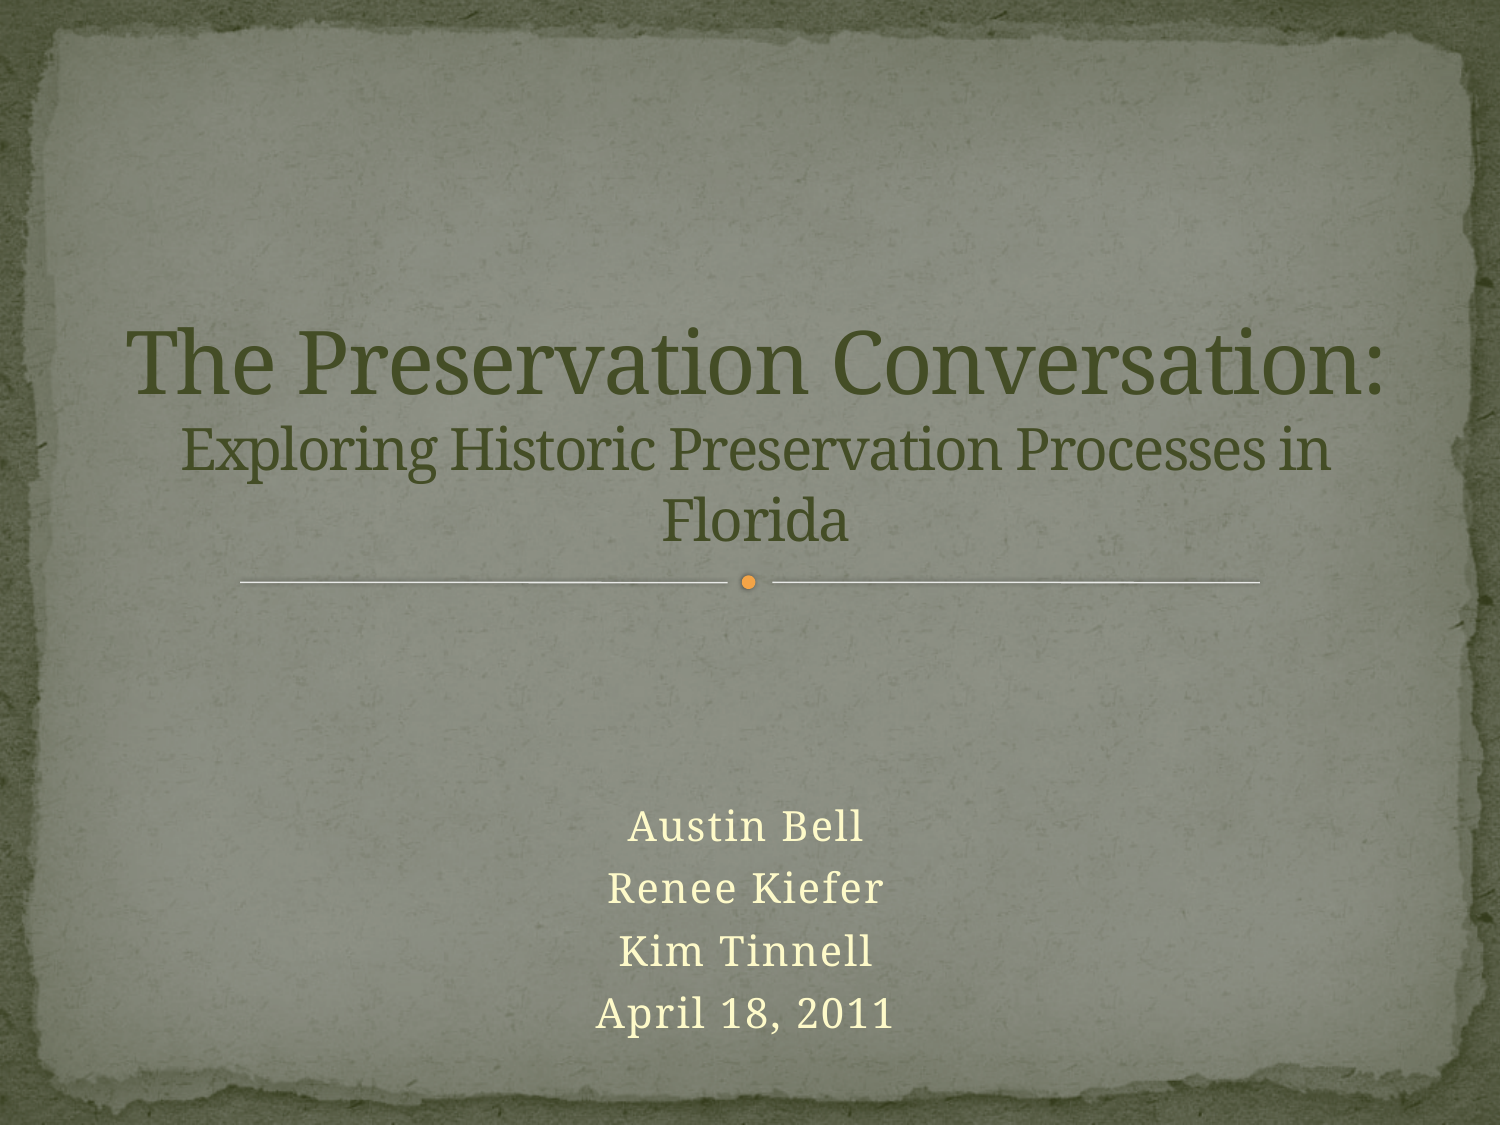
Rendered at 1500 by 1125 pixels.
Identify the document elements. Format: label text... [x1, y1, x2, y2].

title The Preservation Conversation: Exploring Historic Preservation Processes in Florida [74, 235, 1438, 561]
subtitle Austin Bell Renee Kiefer Kim Tinnell April 18, 2011 [321, 792, 1170, 1078]
